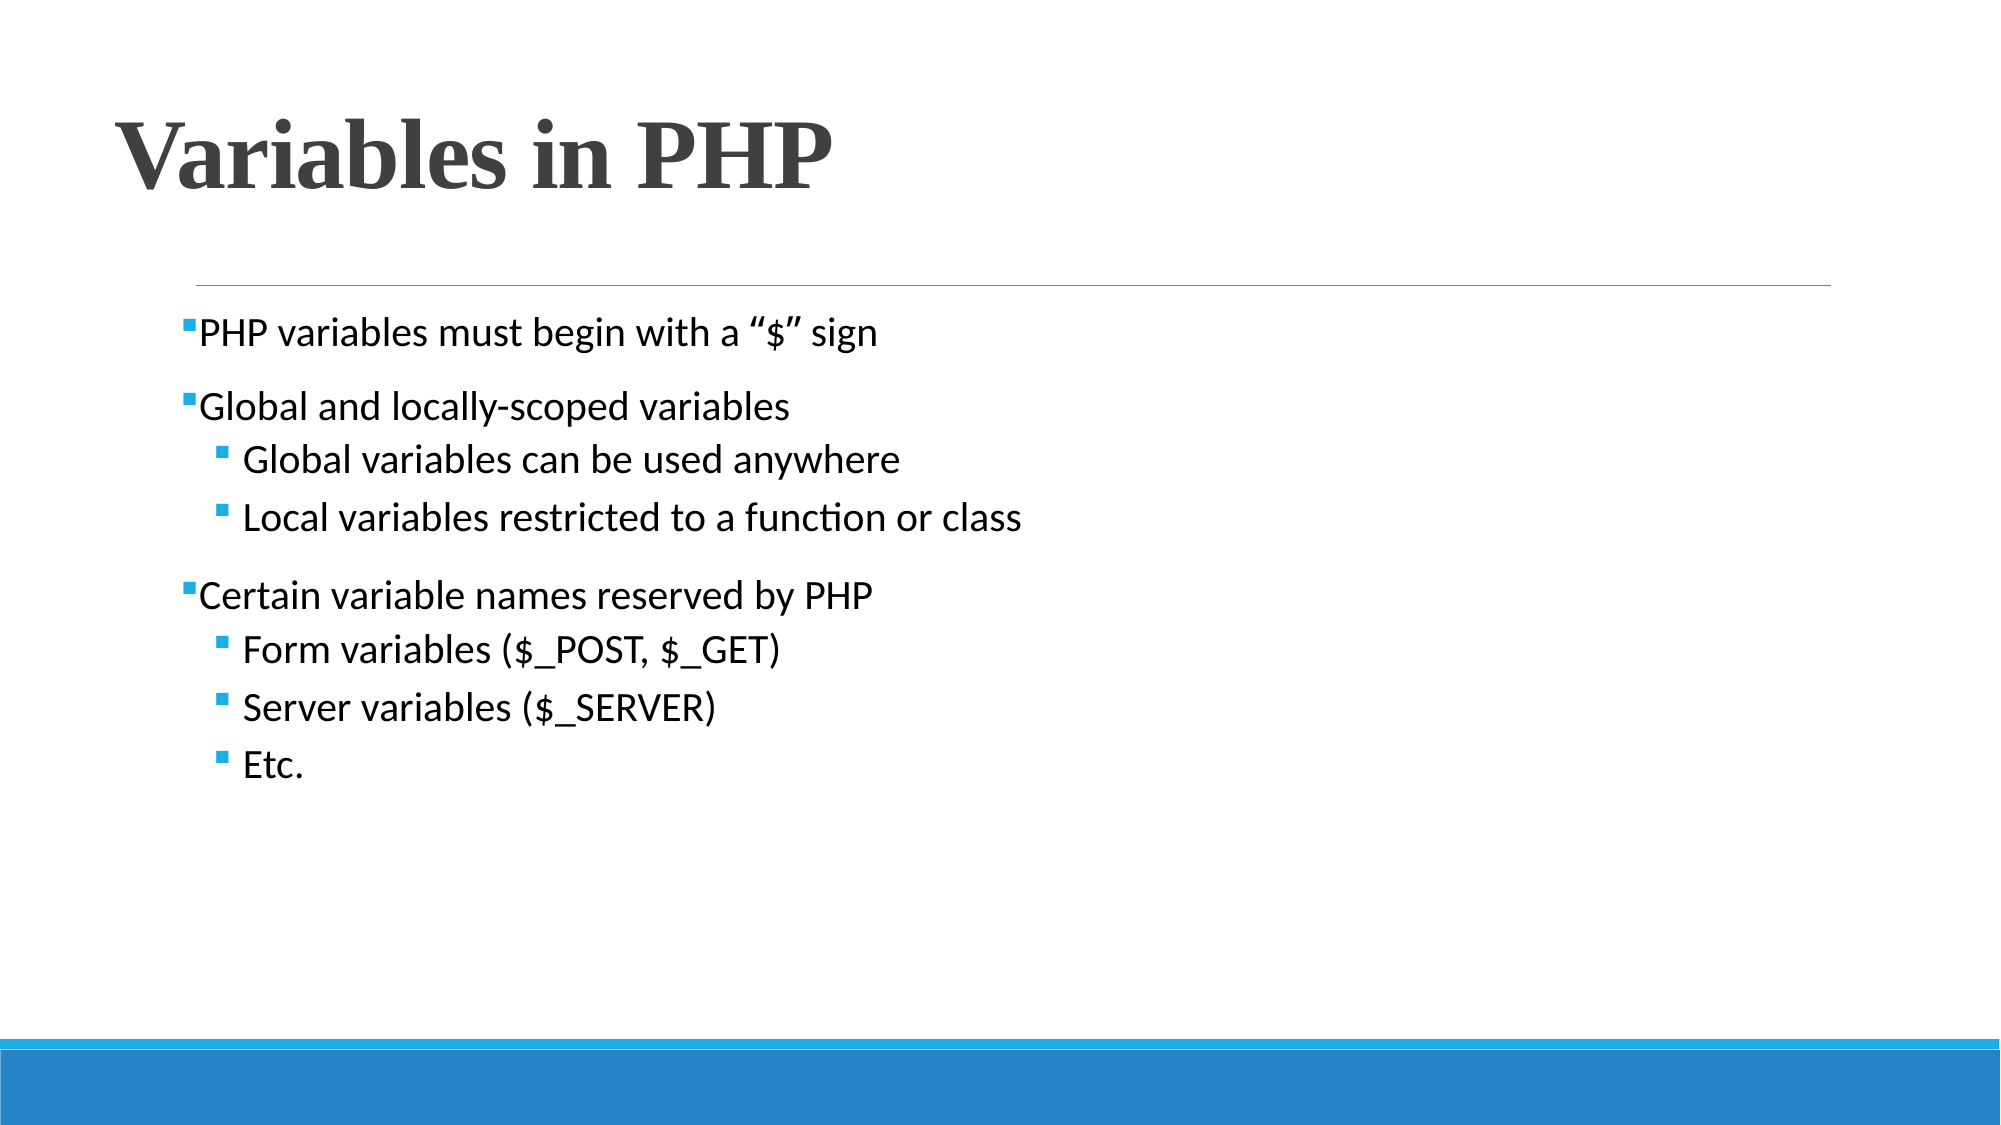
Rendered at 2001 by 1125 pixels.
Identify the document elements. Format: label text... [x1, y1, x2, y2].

title Variables in PHP [99, 50, 1637, 217]
list PHP variables must begin with a “$” sign Global and locally-scoped variables Global variables can be used anywhere Local variables restricted to a function or class Certain variable names reserved by PHP Form variables ($_POST, $_GET) Server variables ($_SERVER) Etc. [180, 302, 1830, 963]
